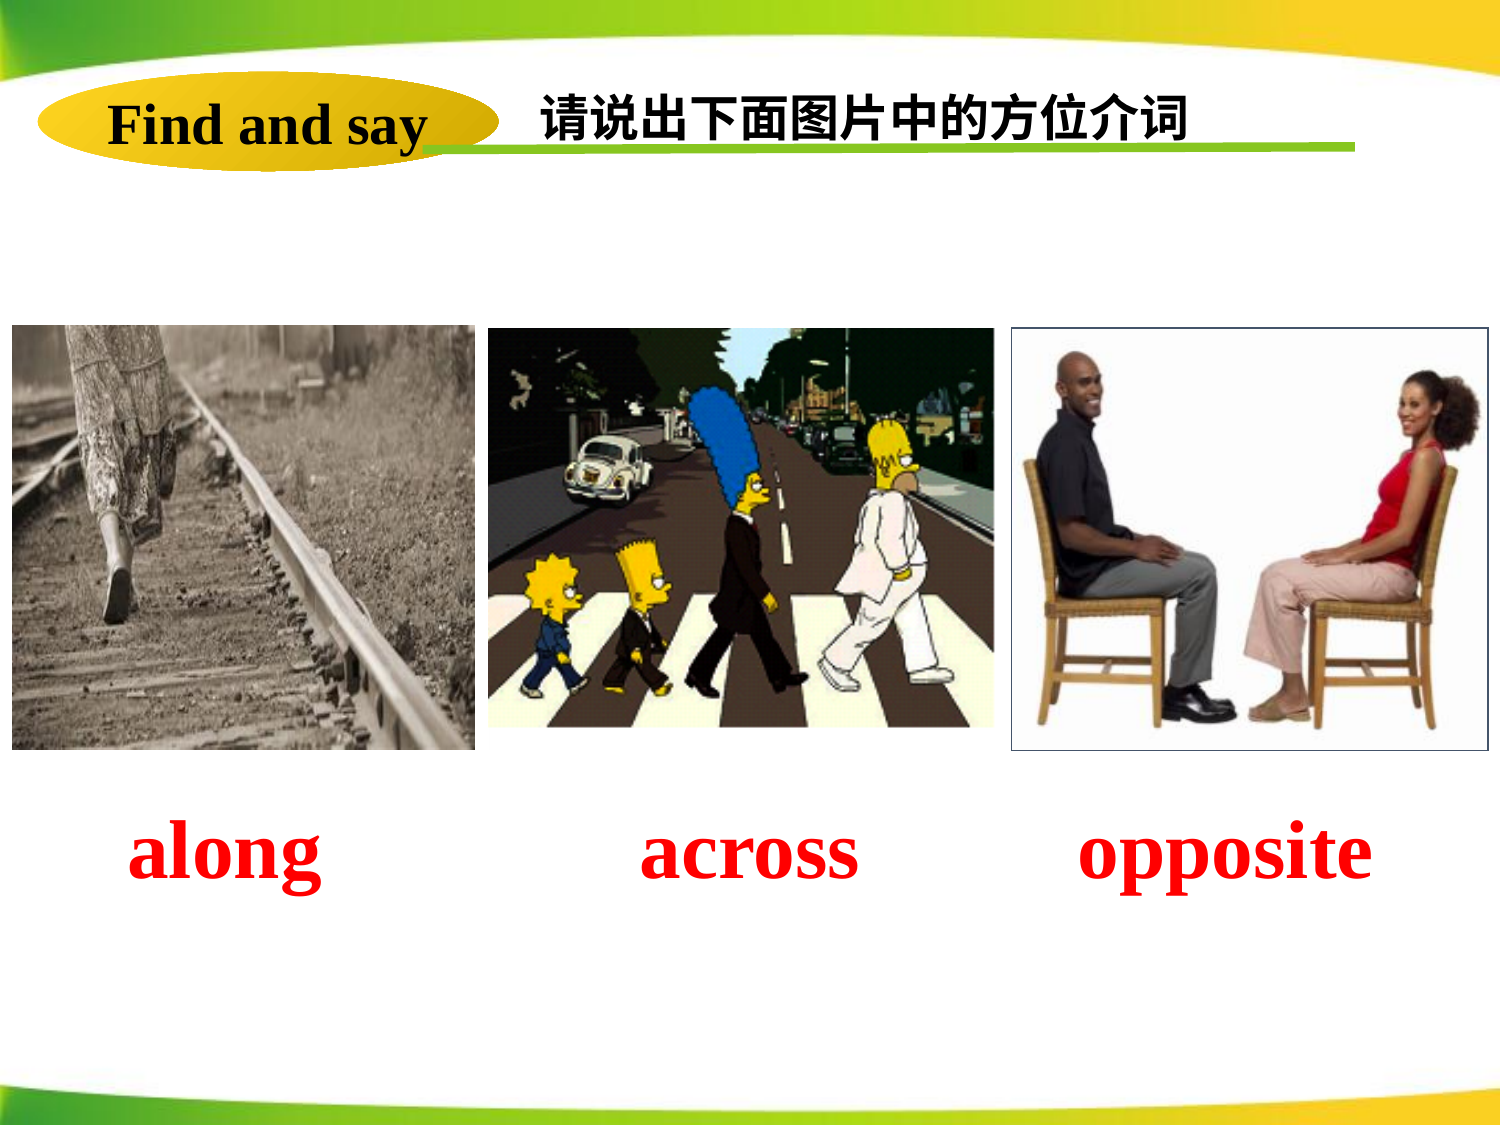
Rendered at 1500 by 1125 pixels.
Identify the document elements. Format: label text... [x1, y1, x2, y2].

text_box across [624, 787, 876, 903]
text_box opposite [1062, 787, 1389, 903]
text_box along [112, 787, 338, 903]
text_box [37, 71, 1355, 171]
picture [0, 0, 1500, 1125]
text_box 请说出下面图片中的方位介词 [525, 60, 1415, 154]
